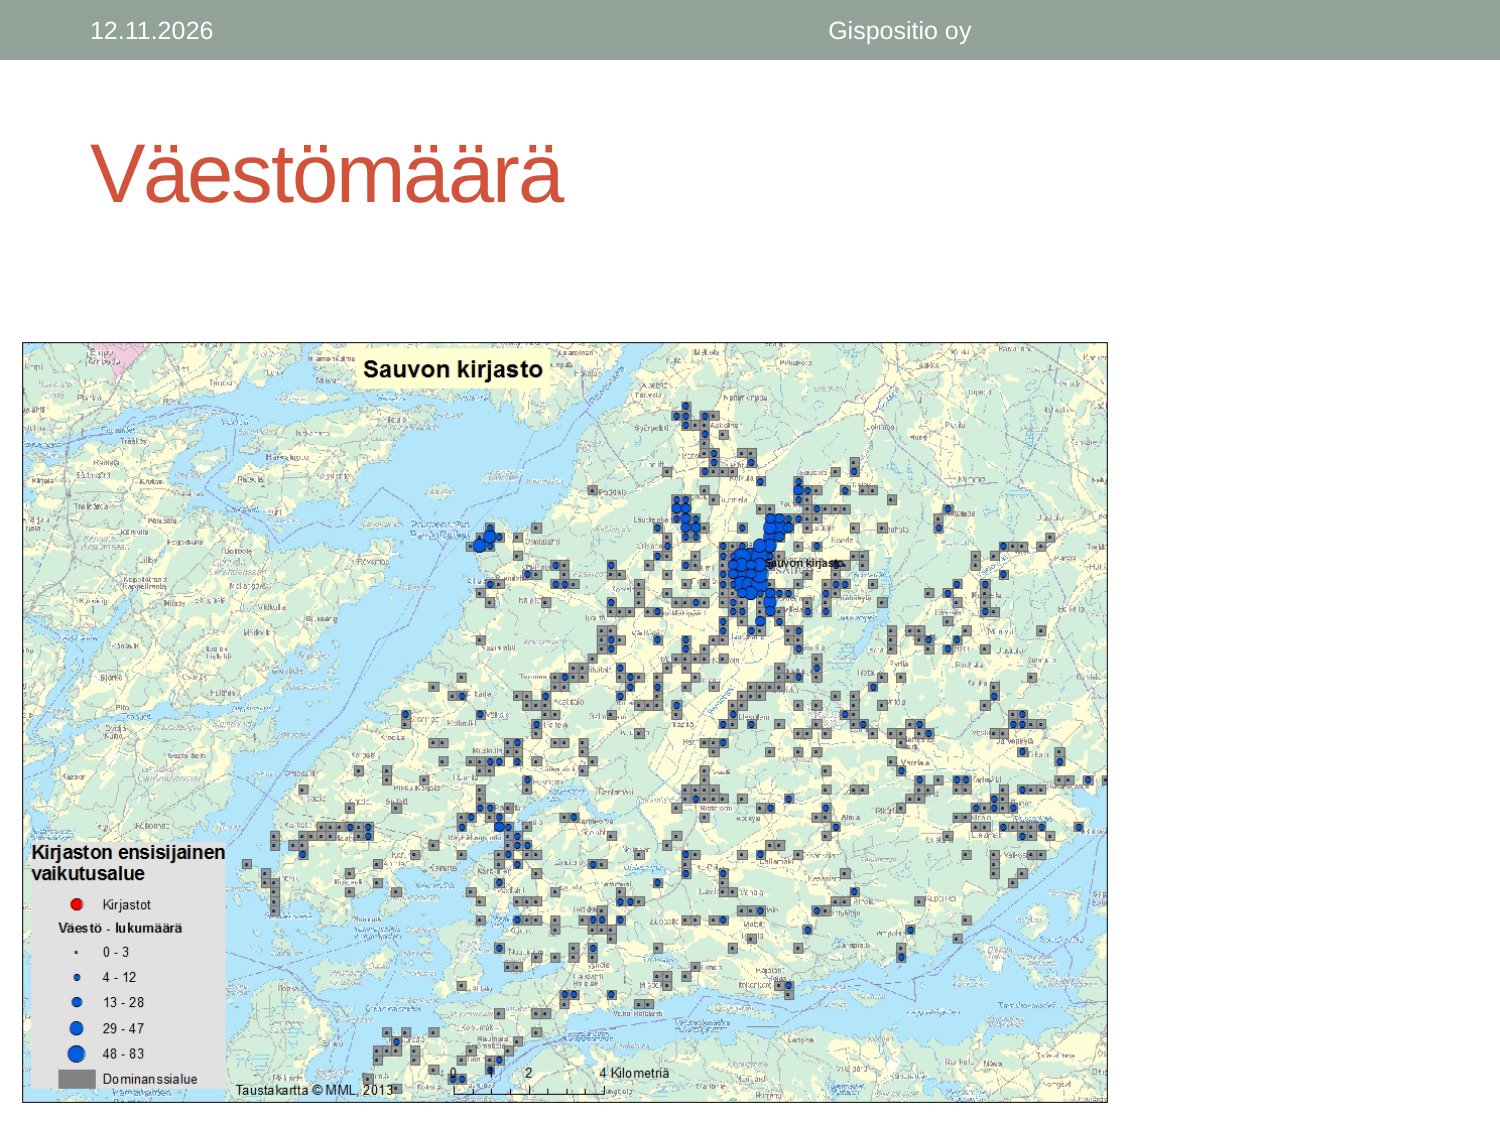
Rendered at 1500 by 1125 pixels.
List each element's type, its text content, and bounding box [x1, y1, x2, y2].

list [0, 320, 1131, 1122]
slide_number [75, 3, 550, 57]
footer Gispositio oy [562, 3, 1238, 57]
title Väestömäärä [75, 87, 1425, 250]
